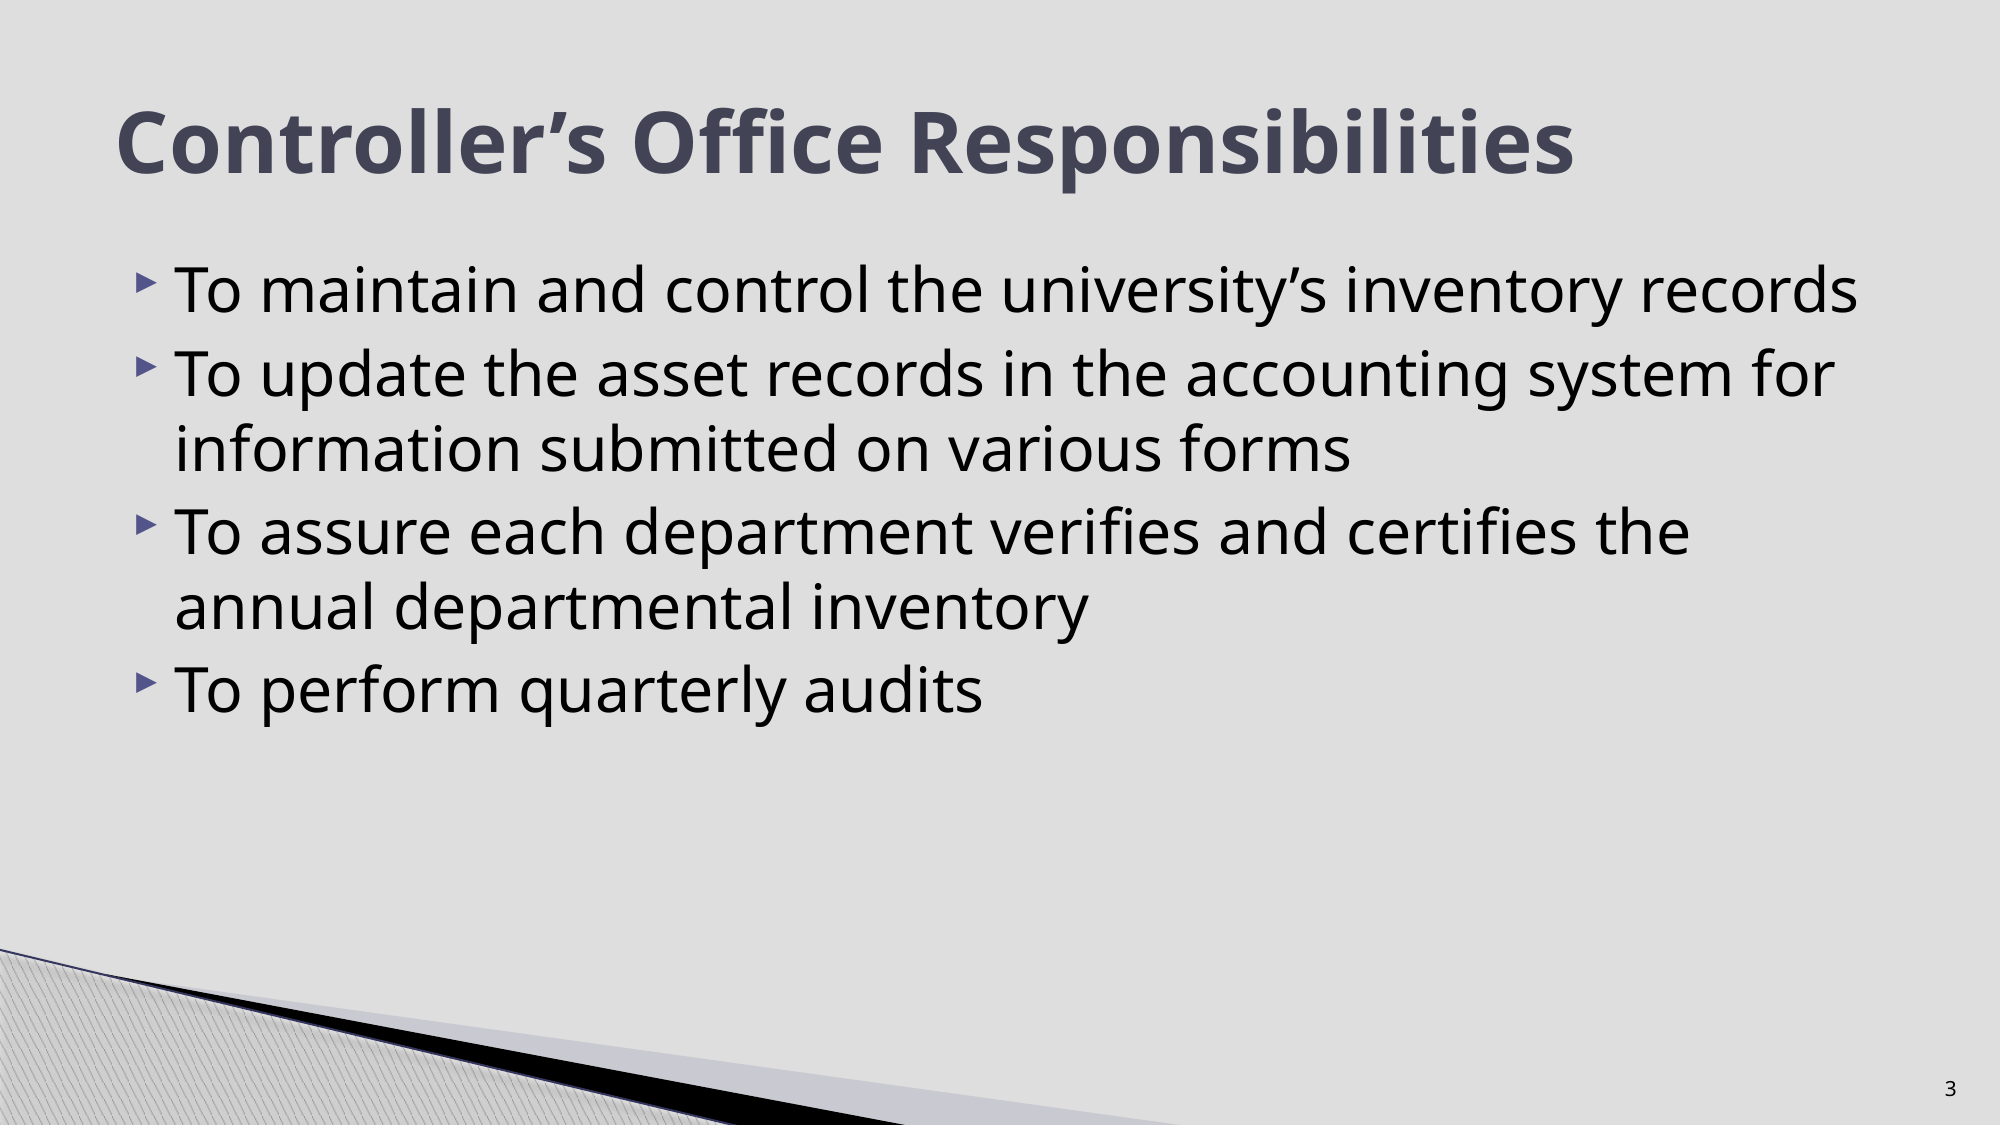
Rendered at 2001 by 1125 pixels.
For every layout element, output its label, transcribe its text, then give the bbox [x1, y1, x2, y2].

slide_number 3 [1891, 1051, 1972, 1112]
title Controller’s Office Responsibilities [99, 45, 1900, 233]
list To maintain and control the university’s inventory records To update the asset records in the accounting system for information submitted on various forms To assure each department verifies and certifies the annual departmental inventory To perform quarterly audits [99, 243, 1900, 986]
